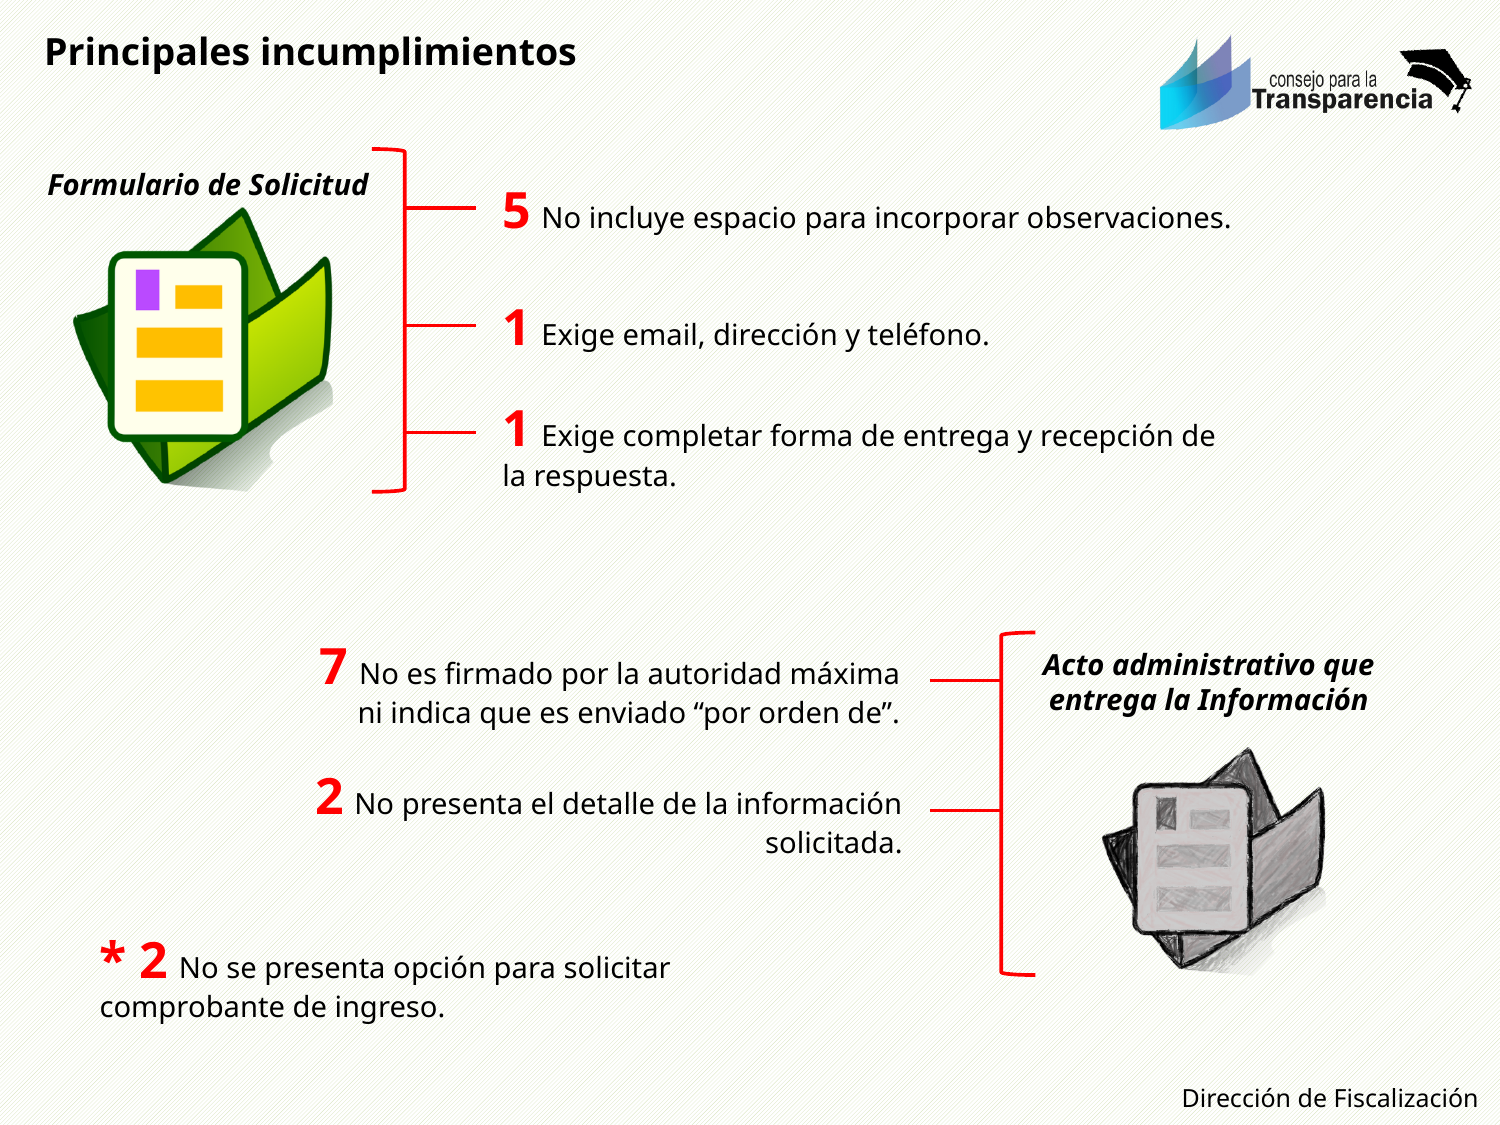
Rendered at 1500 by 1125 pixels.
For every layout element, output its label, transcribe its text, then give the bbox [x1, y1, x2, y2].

text_box 7 No es firmado por la autoridad máxima ni indica que es enviado “por orden de”. [273, 657, 917, 706]
text_box Principales incumplimientos [29, 21, 1282, 81]
text_box 5 No incluye espacio para incorporar observaciones. [485, 182, 1293, 234]
text_box 2 No presenta el detalle de la información solicitada. [275, 787, 920, 836]
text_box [1017, 656, 1400, 977]
text_box [371, 148, 406, 493]
text_box * 2 No se presenta opción para solicitar comprobante de ingreso. [83, 951, 727, 1001]
text_box 1 Exige completar forma de entrega y recepción de la respuesta. [485, 419, 1260, 470]
text_box 1 Exige email, dirección y teléfono. [485, 300, 1293, 351]
text_box [1000, 631, 1036, 976]
picture [1159, 16, 1489, 132]
text_box Dirección de Fiscalización [972, 1080, 1496, 1115]
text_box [29, 159, 387, 492]
